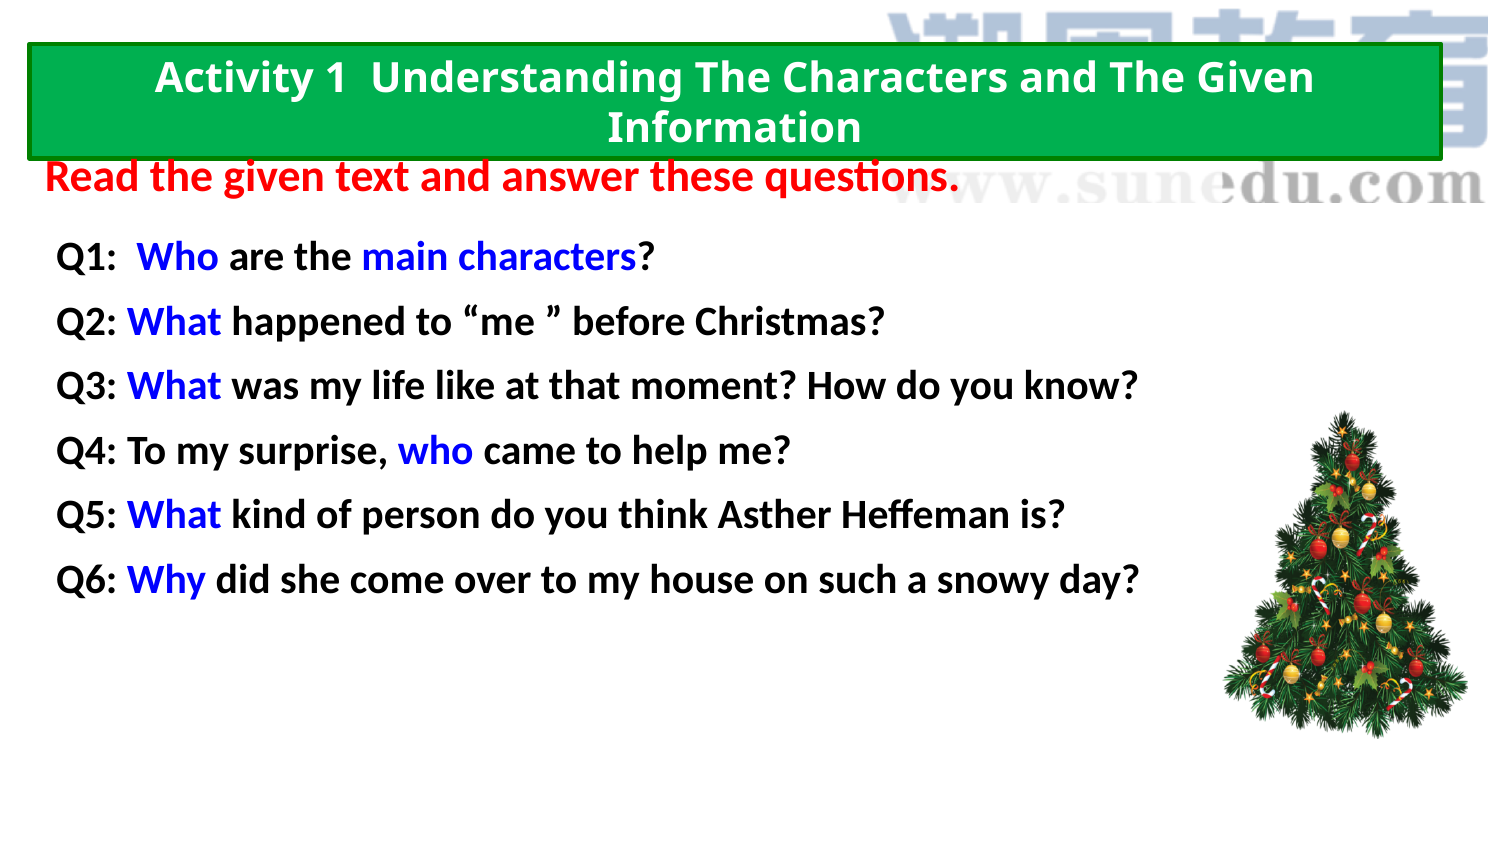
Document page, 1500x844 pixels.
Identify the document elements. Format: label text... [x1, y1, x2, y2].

text_box Read the given text and answer these questions. [0, 138, 1016, 209]
text_box Activity 1 Understanding The Characters and The Given Information [27, 42, 1443, 161]
picture [884, 7, 1488, 203]
picture [1222, 409, 1468, 739]
text_box Q1: Who are the main characters? Q2: What happened to “me ” before Christmas? Q3: What was my life like at that moment? How do you know? Q4: To my surprise, who came to help me? Q5: What kind of person do you think Asther Heffeman is? Q6: Why did she come over to my house on such a snowy day? [41, 161, 1223, 844]
